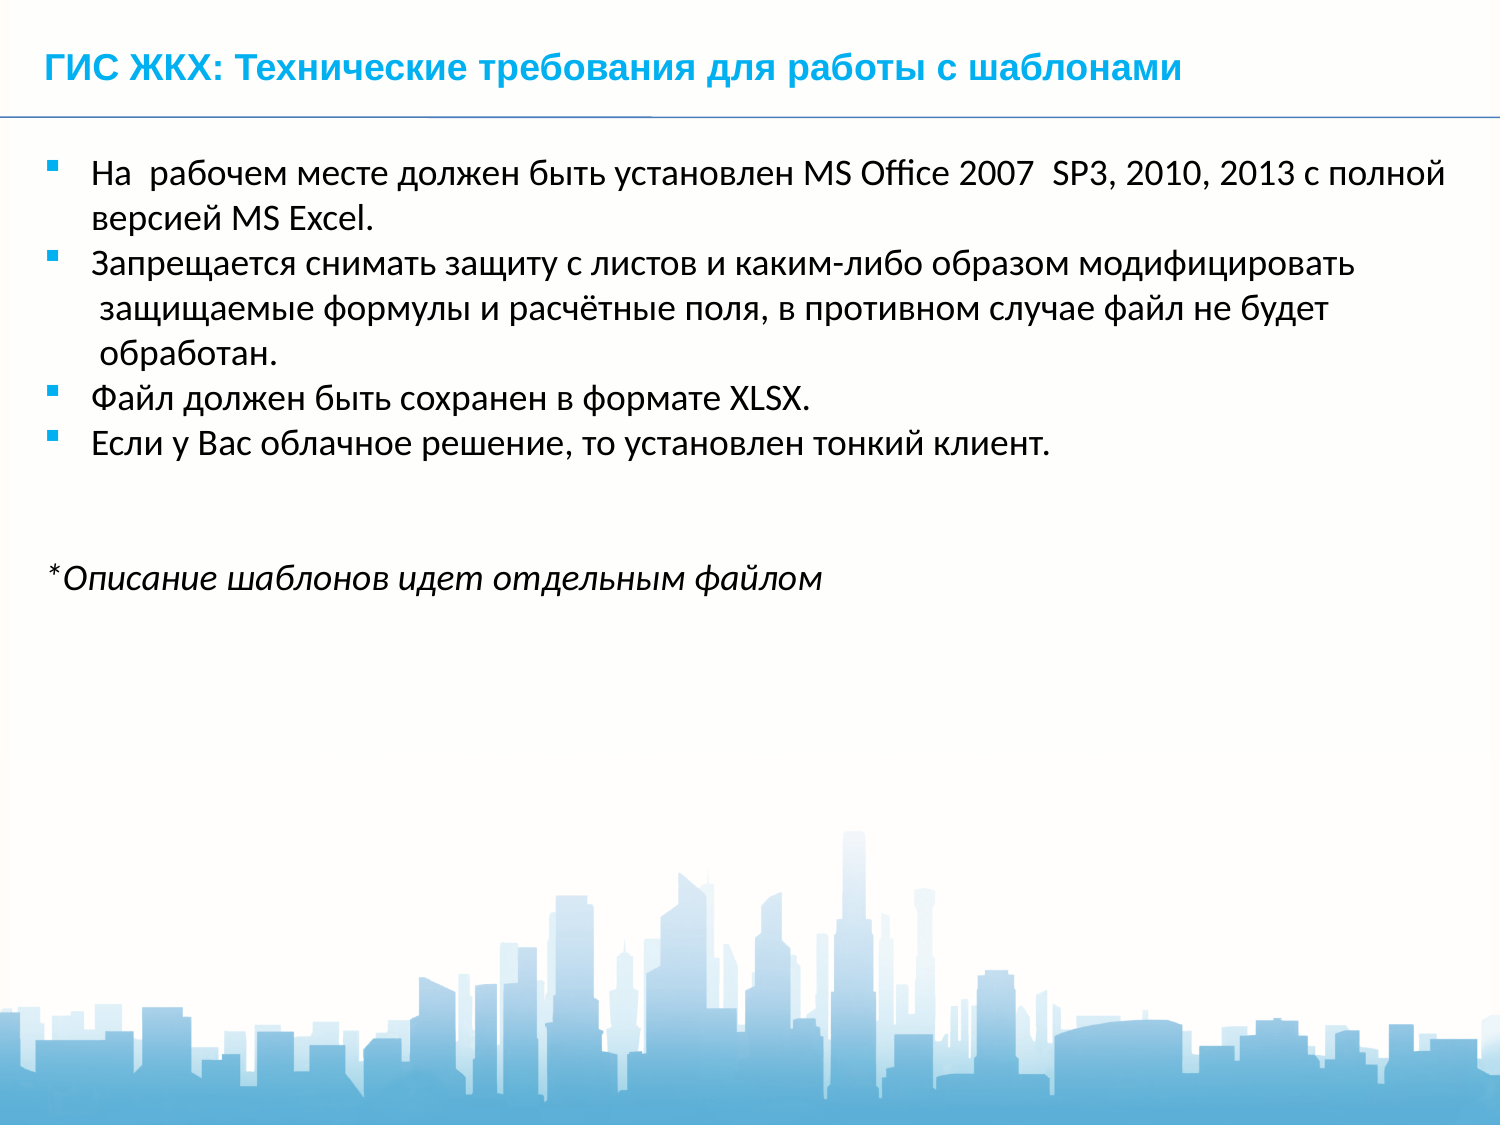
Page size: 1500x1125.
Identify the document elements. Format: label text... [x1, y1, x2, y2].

picture [0, 0, 1500, 116]
text_box На рабочем месте должен быть установлен MS Office 2007 SP3, 2010, 2013 с полной версией MS Excel. Запрещается снимать защиту с листов и каким-либо образом модифицировать защищаемые формулы и расчётные поля, в противном случае файл не будет обработан. Файл должен быть сохранен в формате XLSX. Если у Вас облачное решение, то установлен тонкий клиент. *Описание шаблонов идет отдельным файлом [29, 140, 1477, 606]
text_box ГИС ЖКХ: Технические требования для работы с шаблонами [29, 35, 1459, 95]
picture [0, 118, 1500, 1125]
